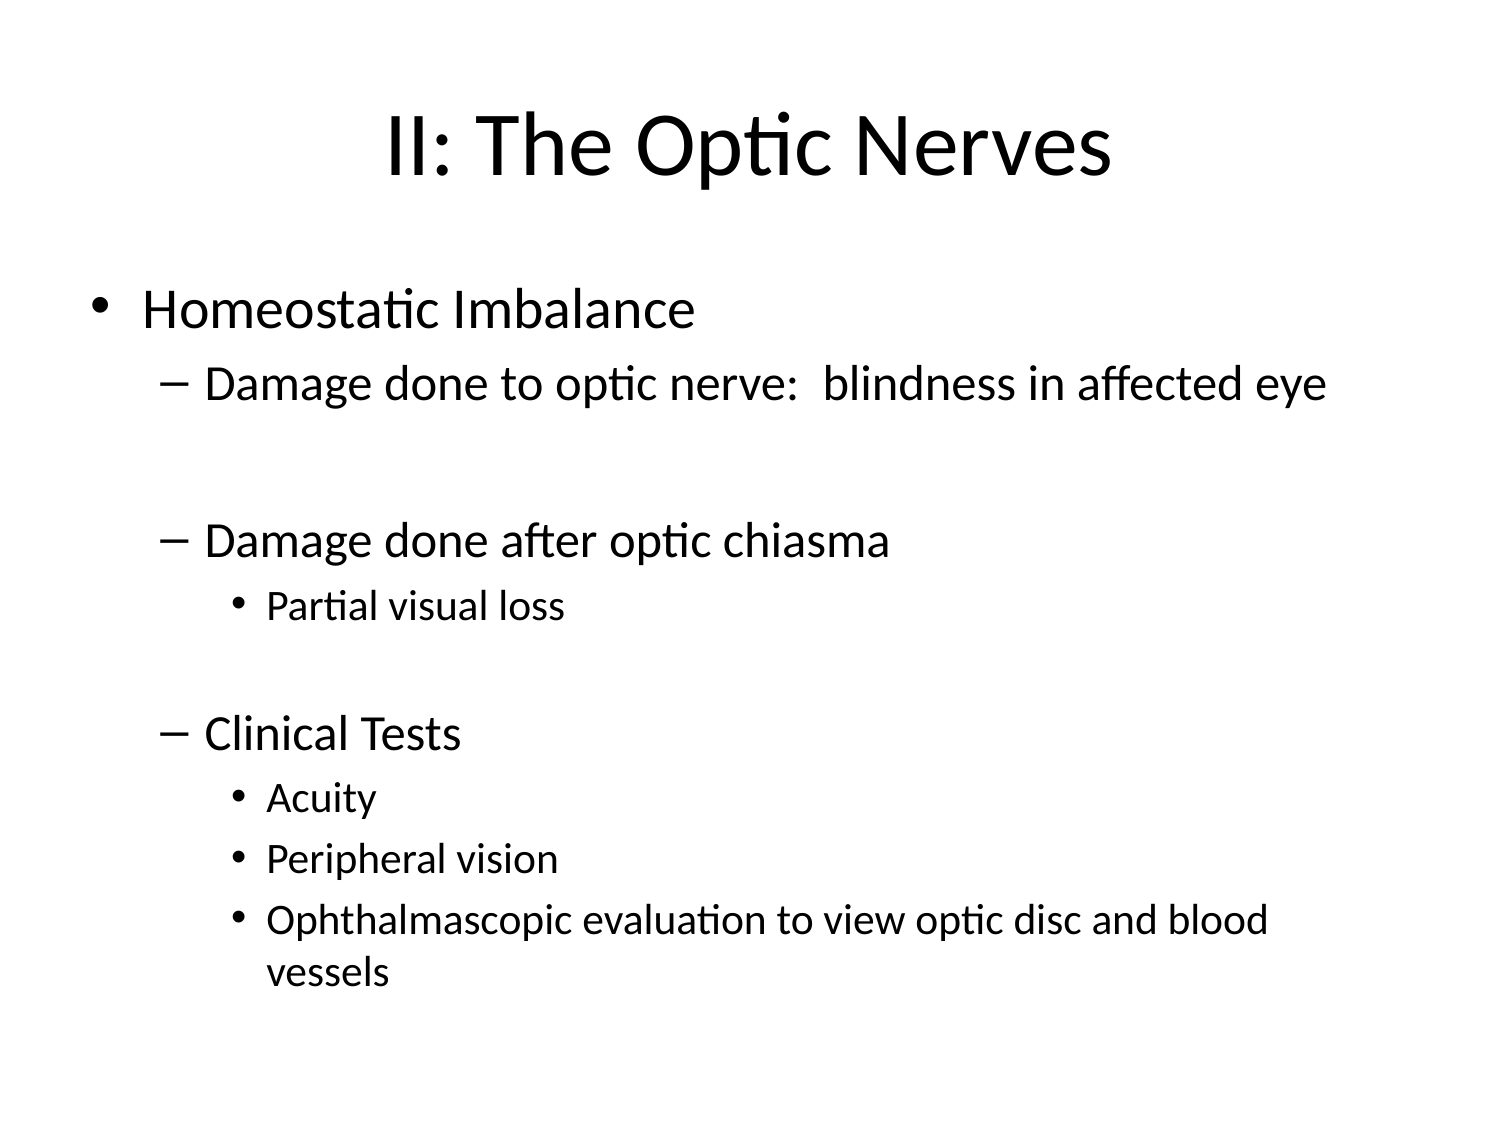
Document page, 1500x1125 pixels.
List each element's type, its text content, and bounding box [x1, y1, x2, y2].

list Homeostatic Imbalance Damage done to optic nerve: blindness in affected eye Damage done after optic chiasma Partial visual loss Clinical Tests Acuity Peripheral vision Ophthalmascopic evaluation to view optic disc and blood vessels [75, 262, 1375, 1005]
title II: The Optic Nerves [75, 45, 1425, 233]
